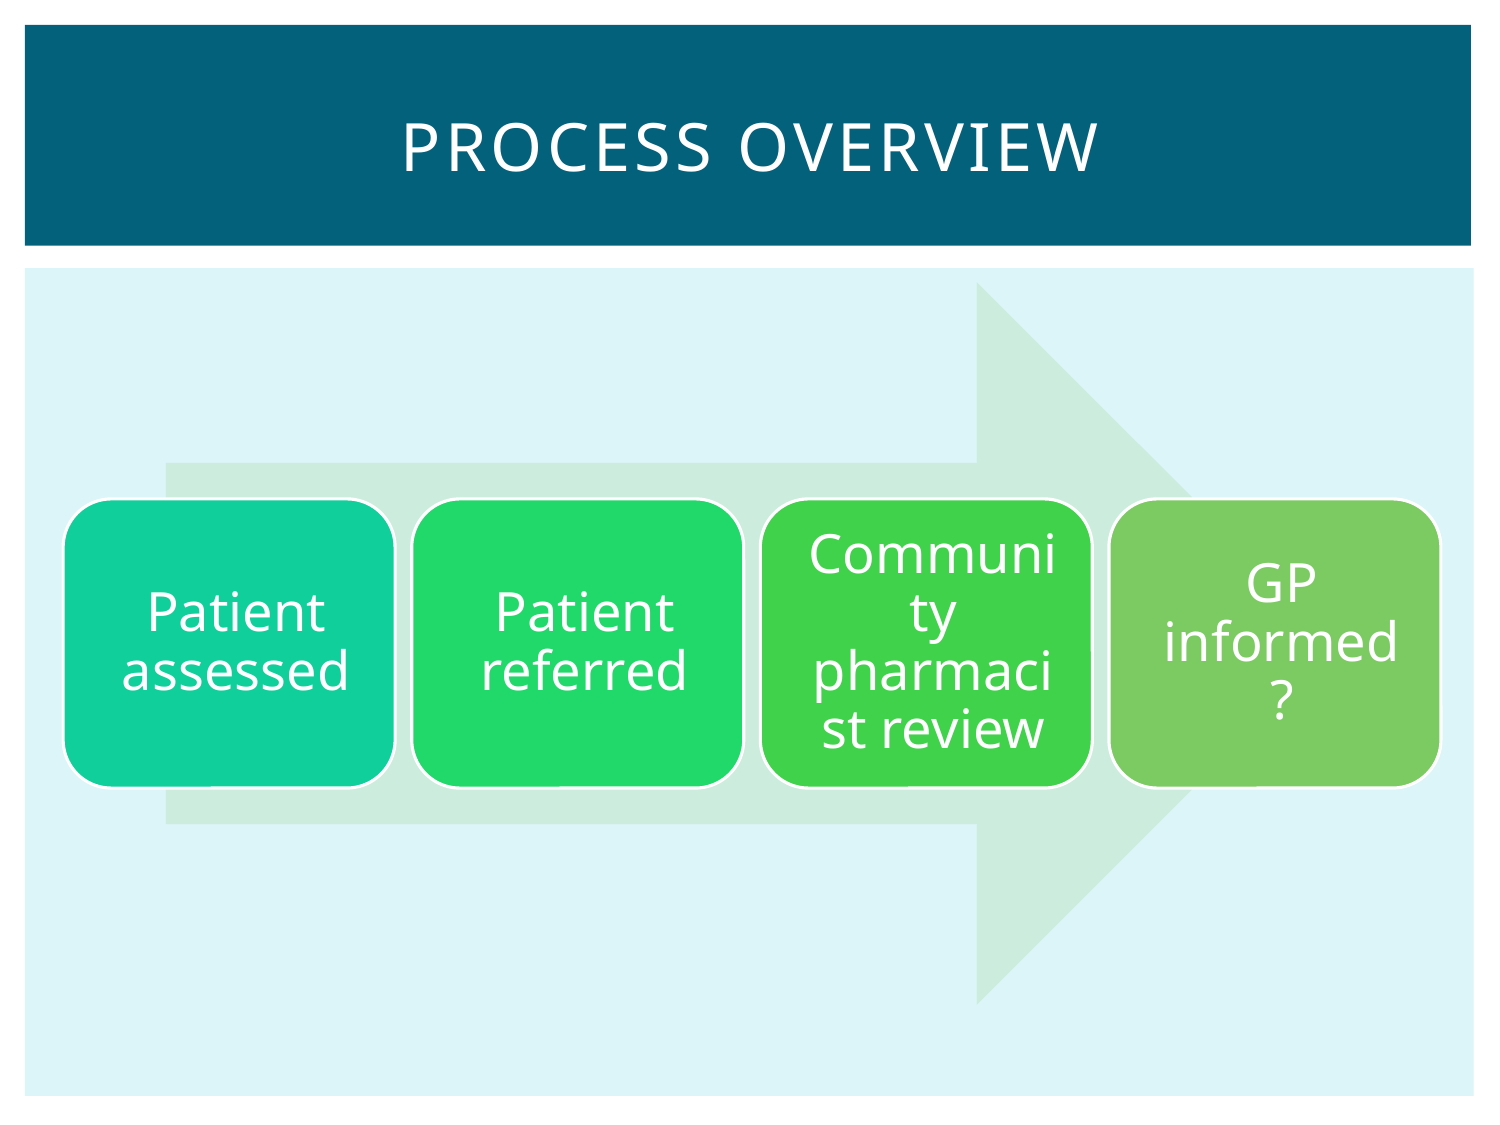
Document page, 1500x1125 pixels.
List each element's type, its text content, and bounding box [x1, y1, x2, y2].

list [62, 281, 1442, 1006]
title Process overview [62, 58, 1438, 232]
